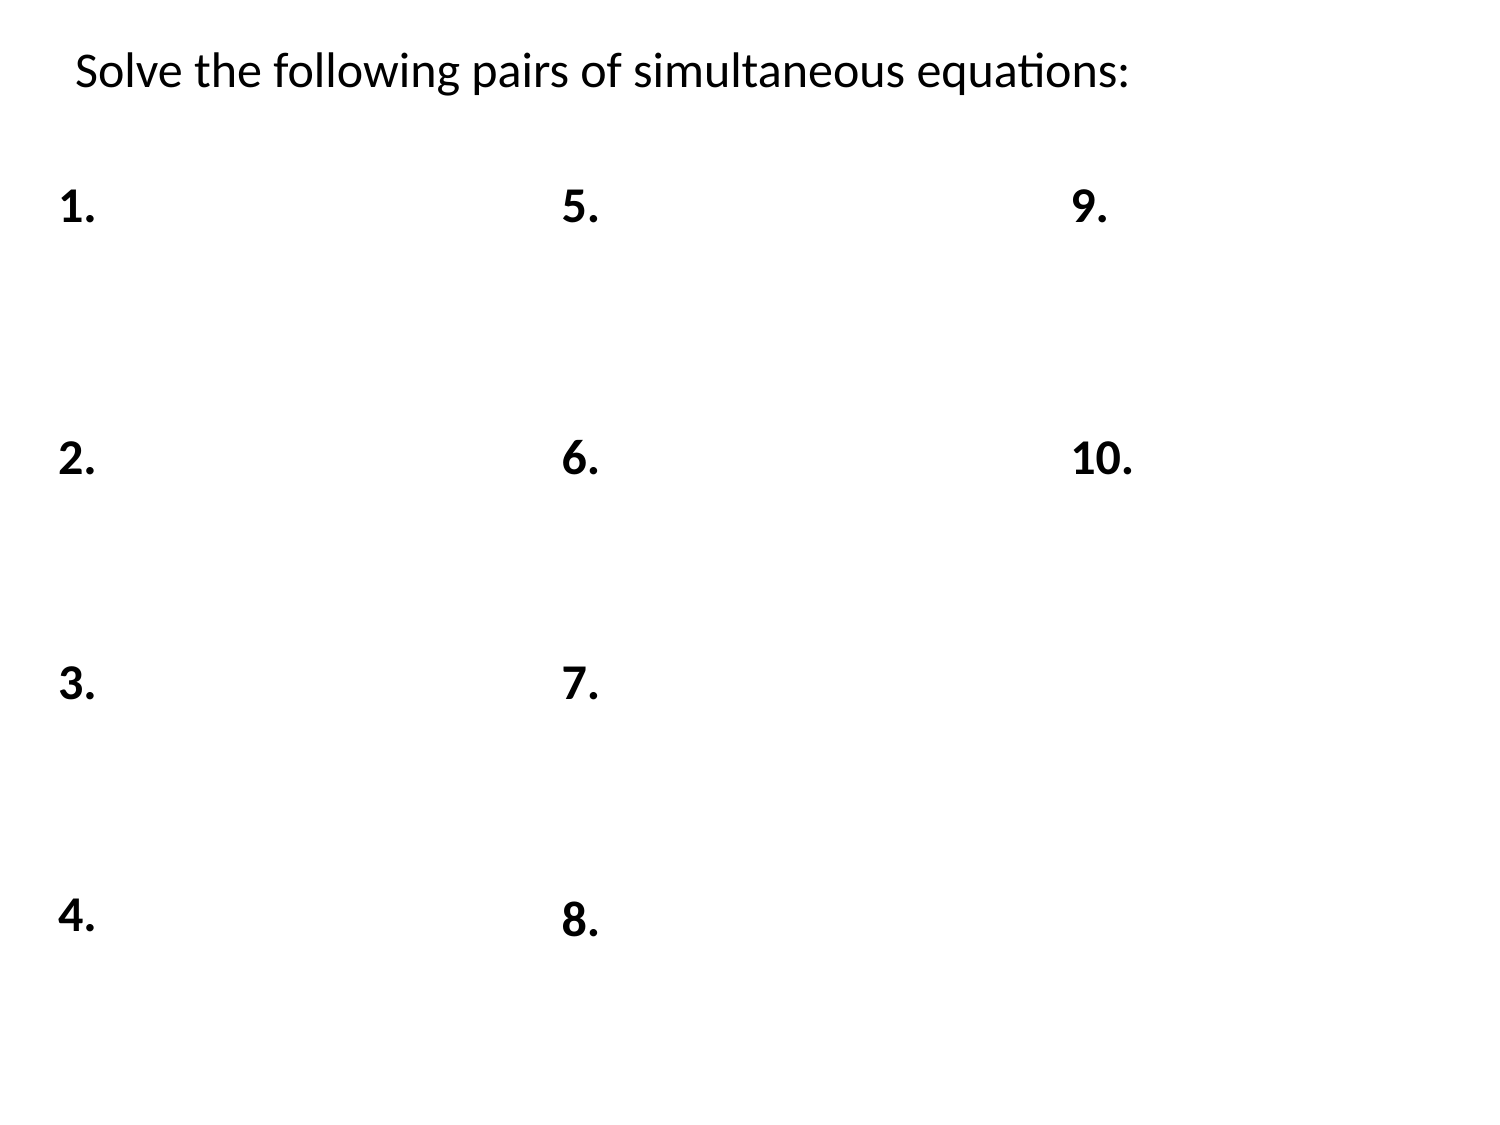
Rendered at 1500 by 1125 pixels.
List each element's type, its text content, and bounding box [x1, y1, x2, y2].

text_box 5. [546, 165, 647, 241]
text_box 3. [43, 641, 143, 717]
text_box 6. [546, 416, 647, 492]
text_box 2. [43, 417, 143, 492]
text_box 10. [1055, 416, 1155, 492]
text_box 8. [546, 878, 647, 954]
text_box 7. [546, 641, 647, 717]
text_box 4. [43, 873, 143, 949]
text_box Solve the following pairs of simultaneous equations: [60, 30, 1309, 106]
text_box 9. [1055, 165, 1155, 240]
text_box 1. [43, 165, 143, 241]
